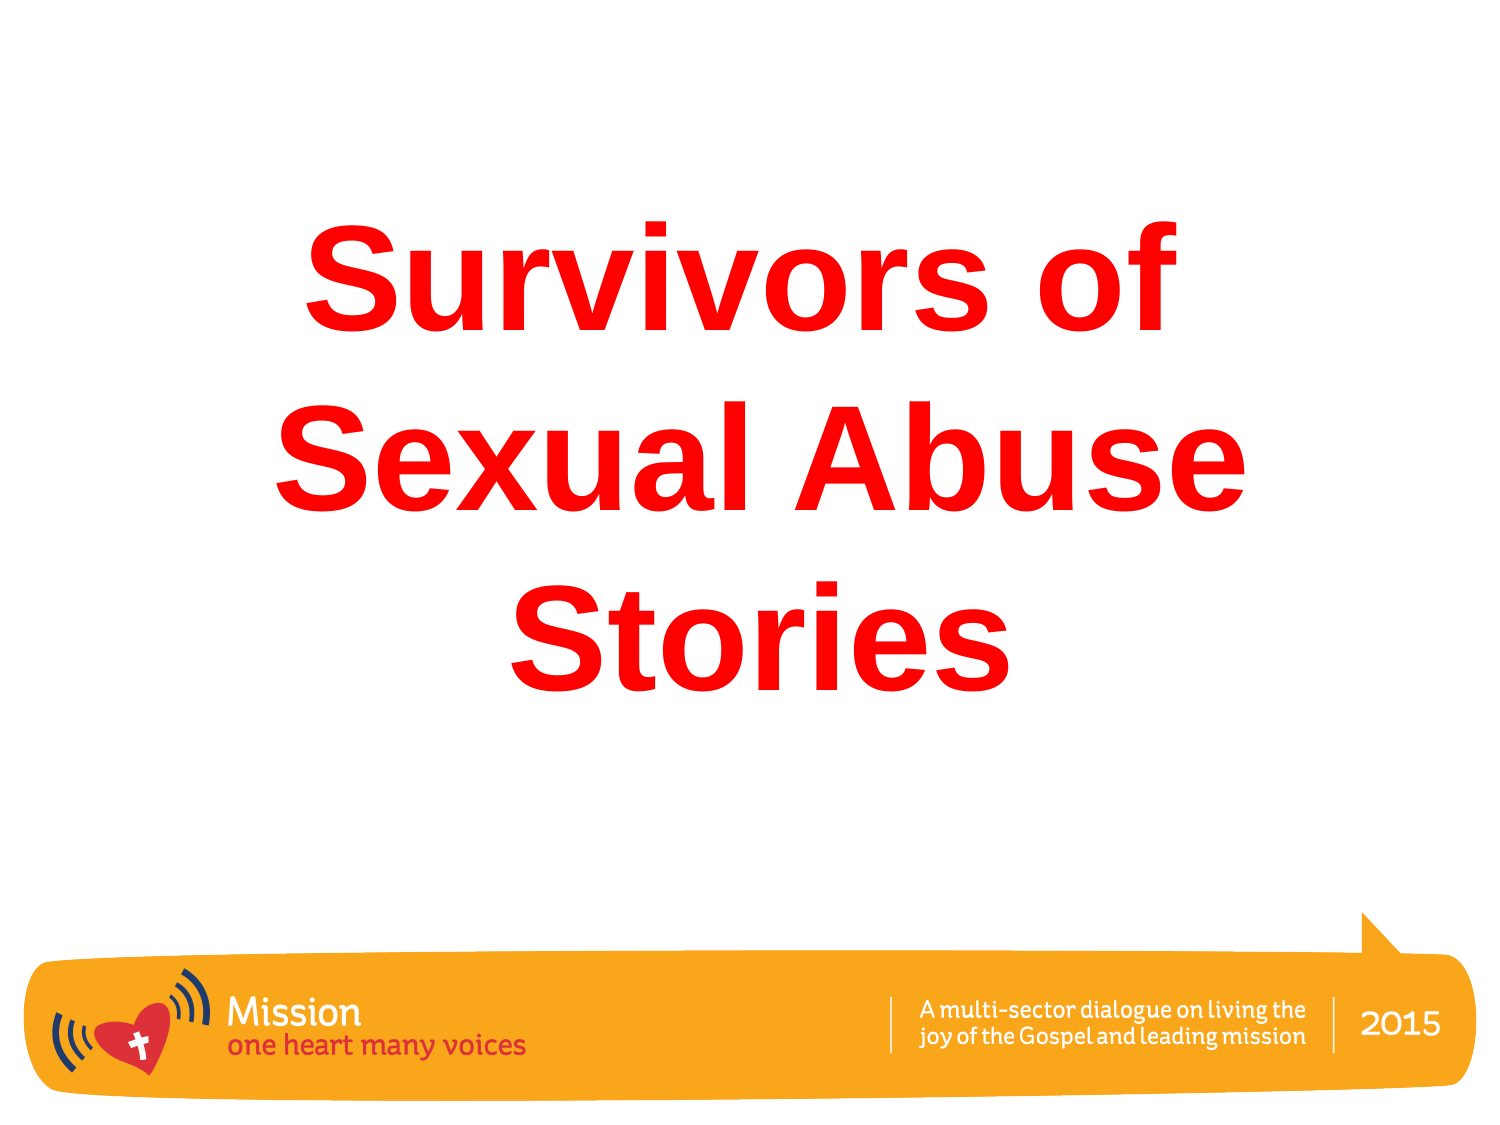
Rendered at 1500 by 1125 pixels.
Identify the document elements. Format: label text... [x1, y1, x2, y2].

list Survivors of Sexual Abuse Stories [64, 172, 1415, 433]
picture [0, 905, 1500, 1125]
